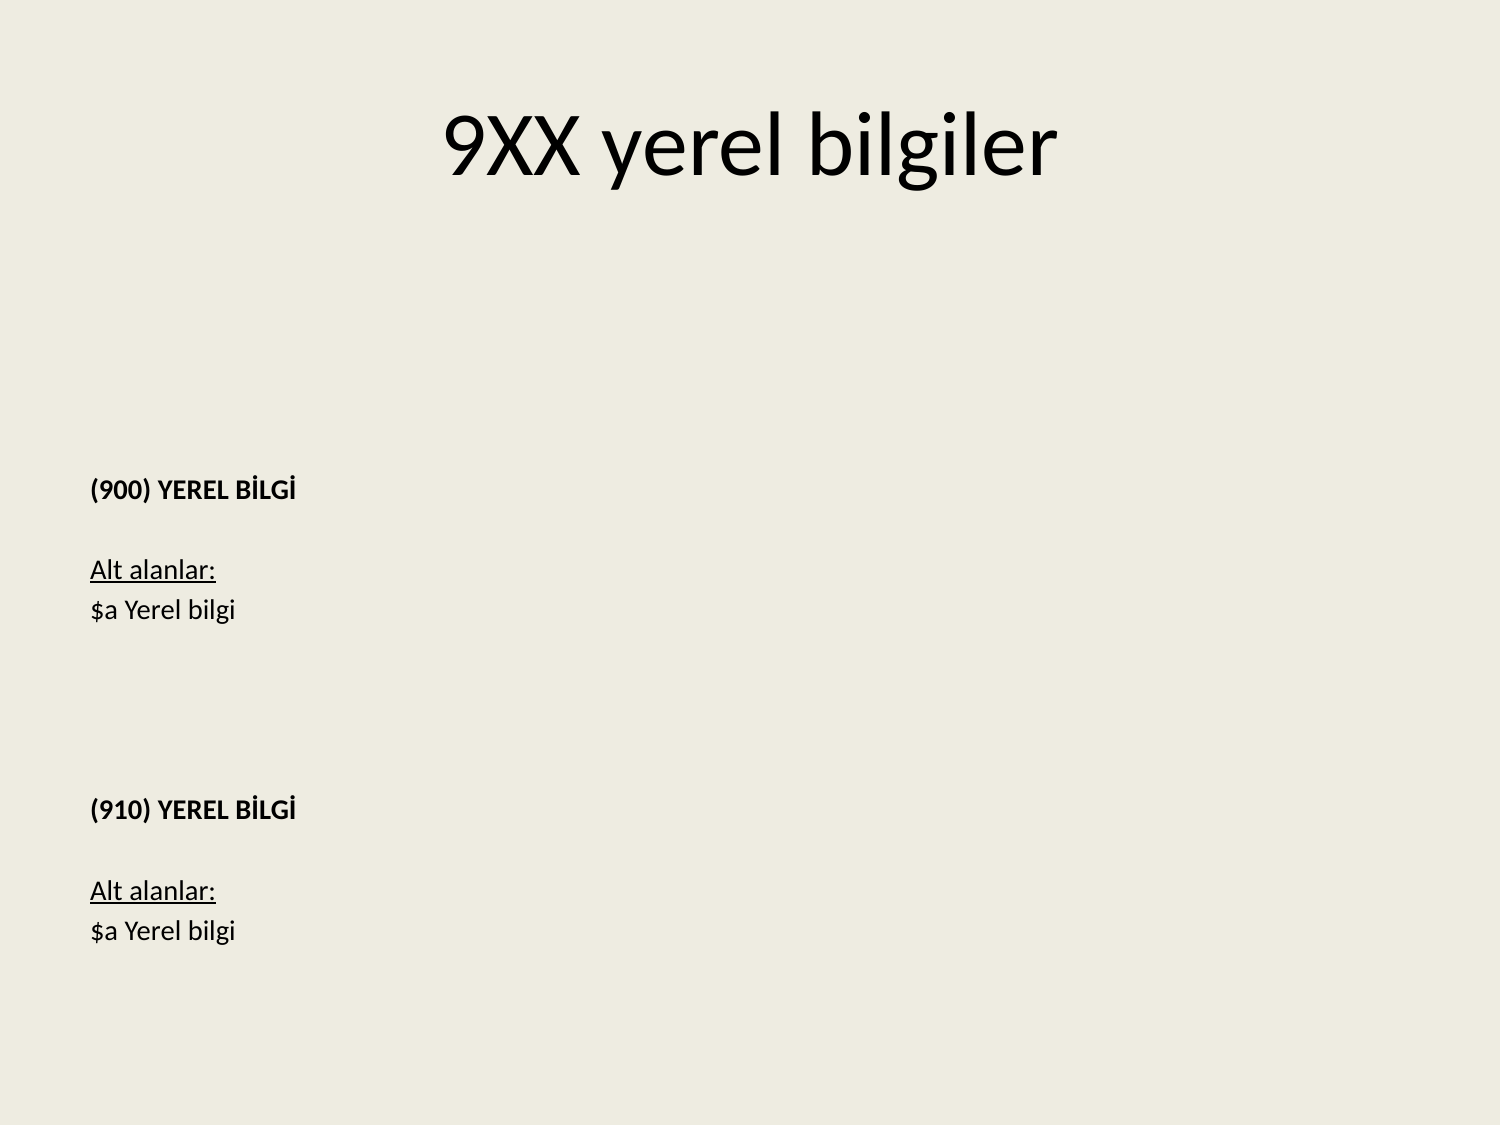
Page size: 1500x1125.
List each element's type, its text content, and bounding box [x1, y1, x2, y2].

list (900) YEREL BİLGİ Alt alanlar: $a Yerel bilgi (910) YEREL BİLGİ Alt alanlar: $a Yerel bilgi [75, 262, 1425, 1005]
title 9XX yerel bilgiler [75, 45, 1425, 233]
